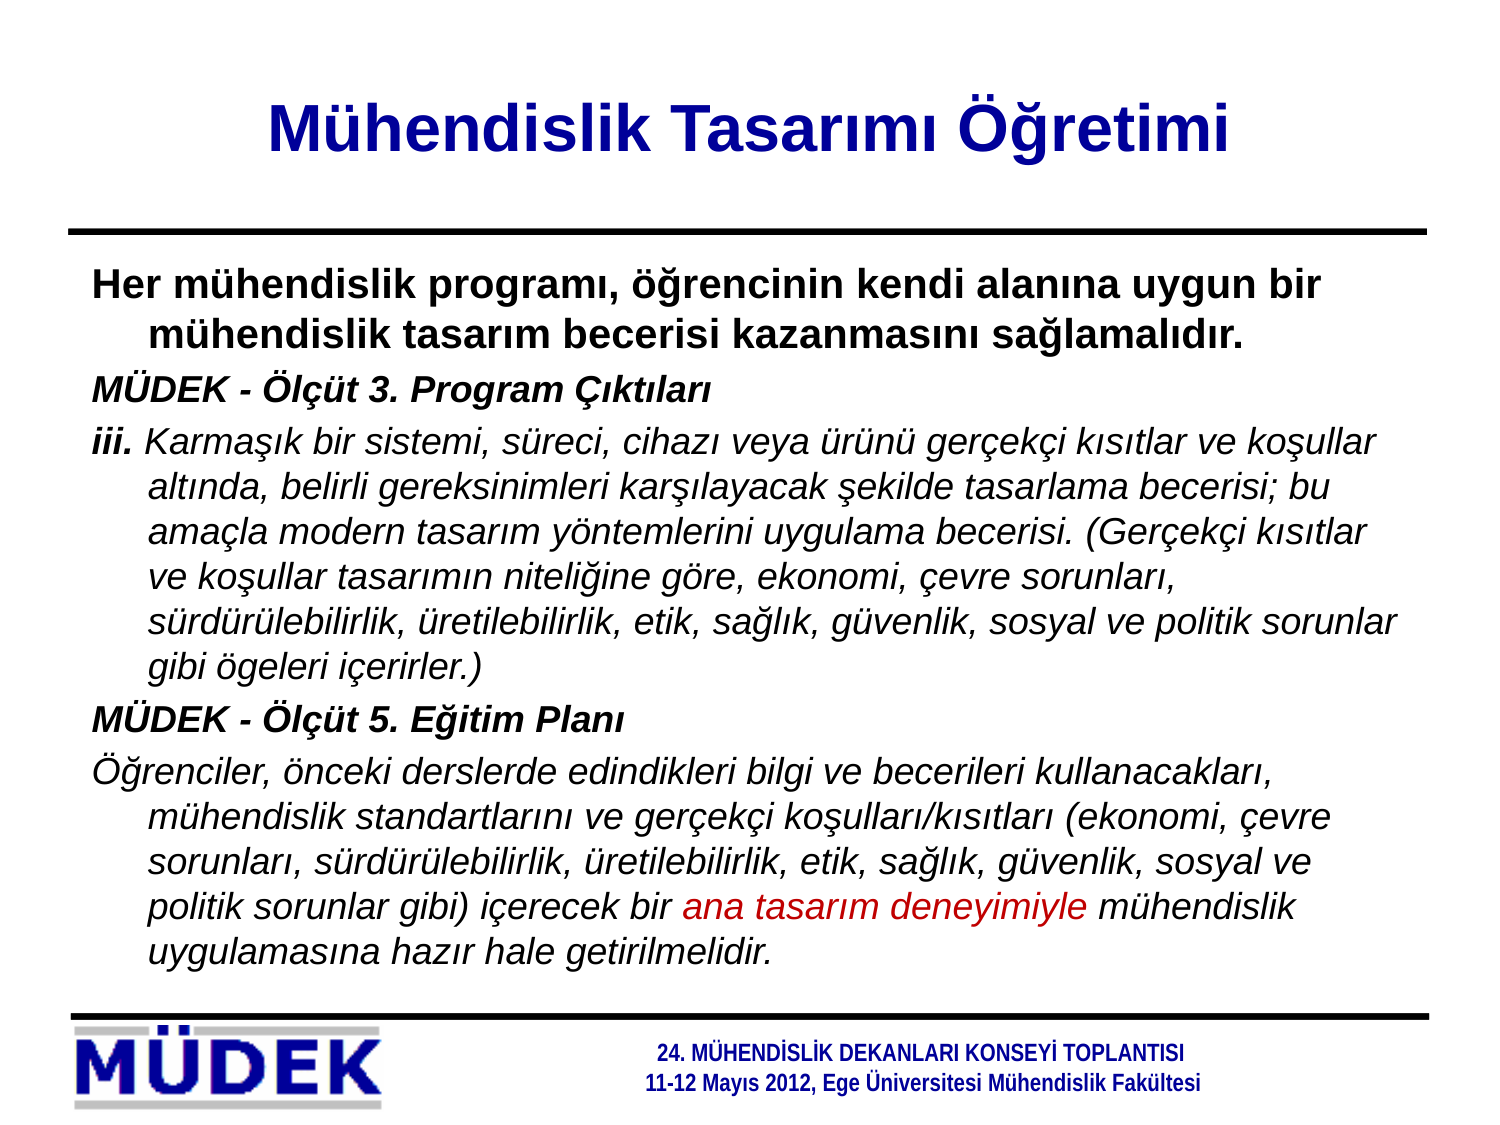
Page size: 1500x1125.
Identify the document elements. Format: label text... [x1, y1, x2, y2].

footer 24. MÜHENDİSLİK DEKANLARI KONSEYİ TOPLANTISI 11-12 Mayıs 2012, Ege Üniversitesi Mühendislik Fakültesi [354, 1028, 1495, 1108]
list Her mühendislik programı, öğrencinin kendi alanına uygun bir mühendislik tasarım becerisi kazanmasını sağlamalıdır. MÜDEK - Ölçüt 3. Program Çıktıları iii. Karmaşık bir sistemi, süreci, cihazı veya ürünü gerçekçi kısıtlar ve koşullar altında, belirli gereksinimleri karşılayacak şekilde tasarlama becerisi; bu amaçla modern tasarım yöntemlerini uygulama becerisi. (Gerçekçi kısıtlar ve koşullar tasarımın niteliğine göre, ekonomi, çevre sorunları, sürdürülebilirlik, üretilebilirlik, etik, sağlık, güvenlik, sosyal ve politik sorunlar gibi ögeleri içerirler.) MÜDEK - Ölçüt 5. Eğitim Planı Öğrenciler, önceki derslerde edindikleri bilgi ve becerileri kullanacakları, mühendislik standartlarını ve gerçekçi koşulları/kısıtları (ekonomi, çevre sorunları, sürdürülebilirlik, üretilebilirlik, etik, sağlık, güvenlik, sosyal ve politik sorunlar gibi) içerecek bir ana tasarım deneyimiyle mühendislik uygulamasına hazır hale getirilmelidir. [76, 249, 1426, 934]
picture [73, 1025, 384, 1112]
title Mühendislik Tasarımı Öğretimi [0, 30, 1500, 219]
